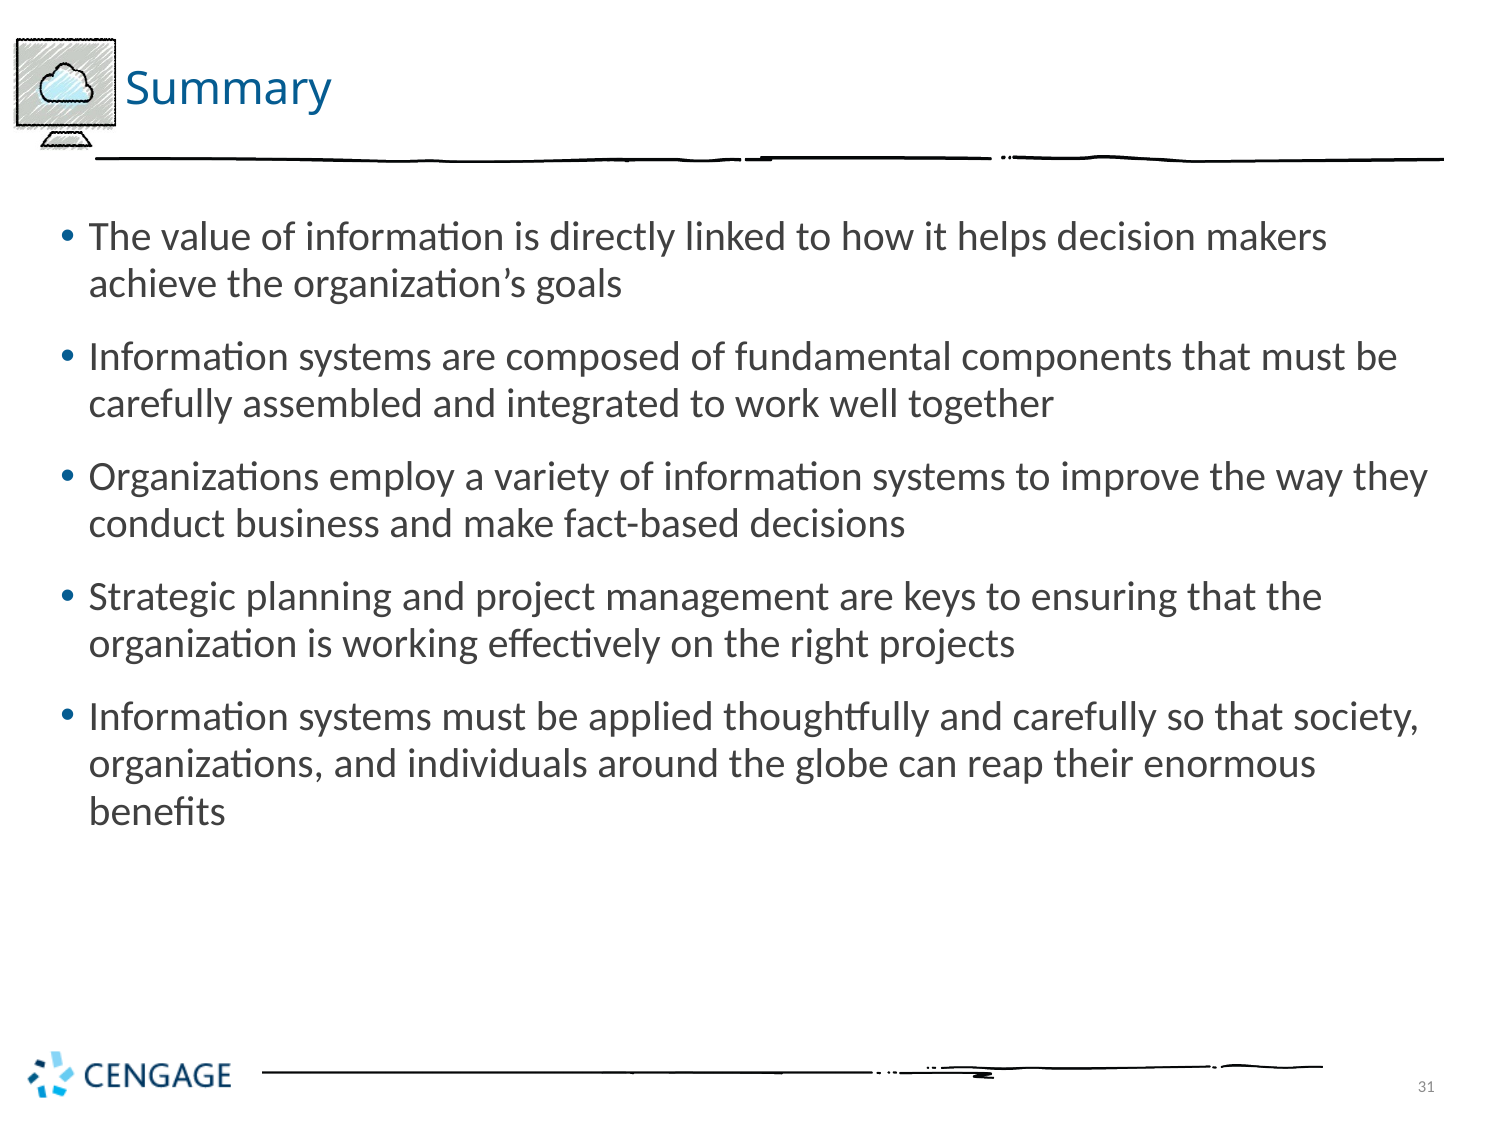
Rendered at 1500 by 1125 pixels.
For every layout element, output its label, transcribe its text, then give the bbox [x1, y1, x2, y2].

picture [13, 36, 117, 151]
picture [95, 155, 1444, 163]
list The value of information is directly linked to how it helps decision makers achieve the organization’s goals Information systems are composed of fundamental components that must be carefully assembled and integrated to work well together Organizations employ a variety of information systems to improve the way they conduct business and make fact-based decisions Strategic planning and project management are keys to ensuring that the organization is working effectively on the right projects Information systems must be applied thoughtfully and carefully so that society, organizations, and individuals around the globe can reap their enormous benefits [60, 212, 1441, 842]
title Summary [125, 66, 1442, 116]
picture [7, 1037, 244, 1111]
picture [262, 1064, 1323, 1079]
